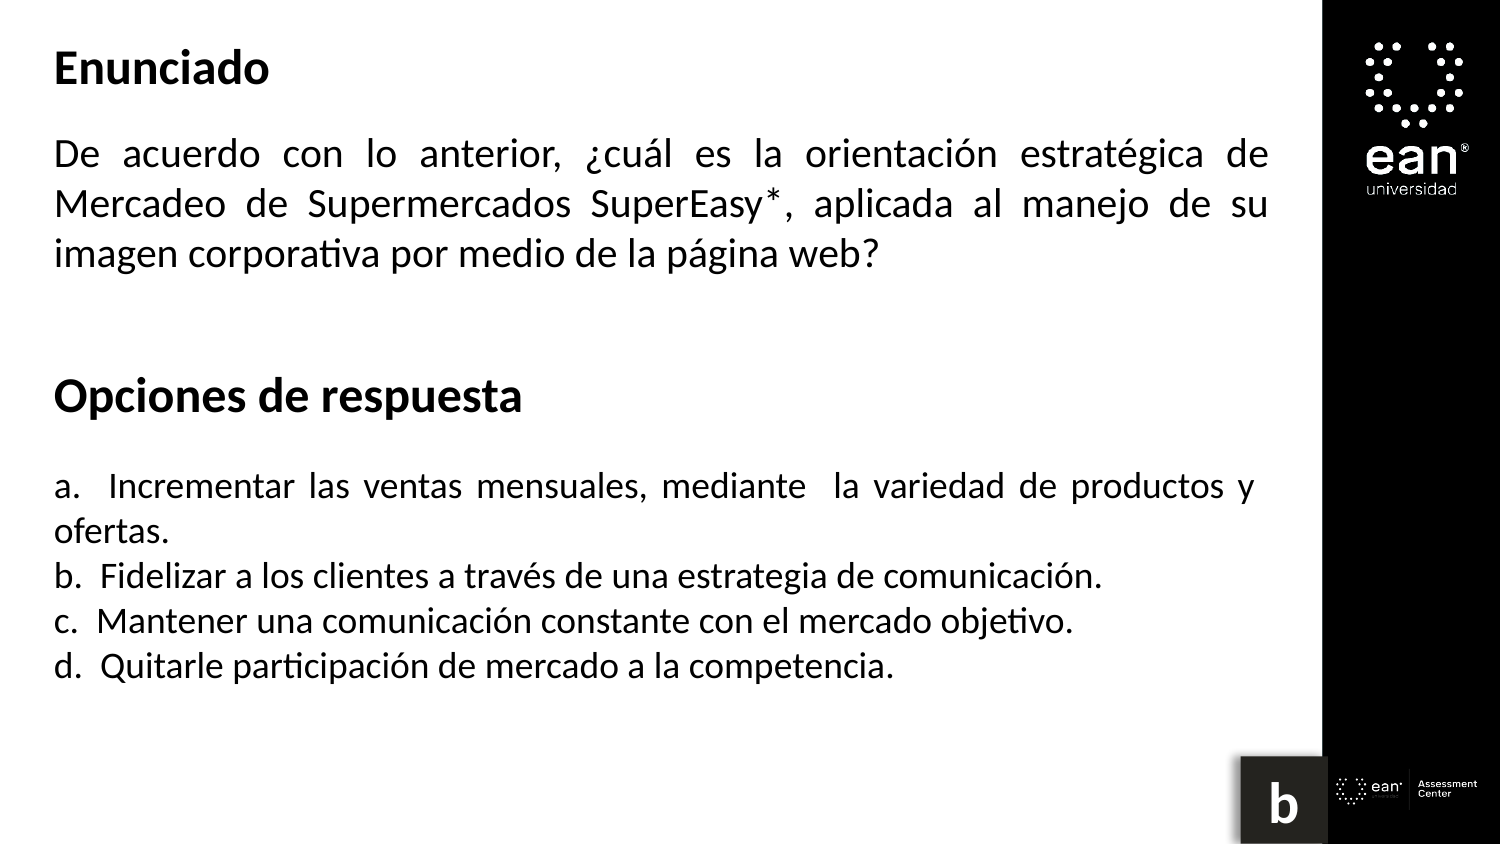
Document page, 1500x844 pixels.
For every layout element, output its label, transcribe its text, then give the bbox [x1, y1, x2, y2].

picture [0, 0, 1500, 844]
text_box De acuerdo con lo anterior, ¿cuál es la orientación estratégica de Mercadeo de Supermercados SuperEasy*, aplicada al manejo de su imagen corporativa por medio de la página web? [39, 118, 1285, 284]
text_box a. Incrementar las ventas mensuales, mediante la variedad de productos y ofertas. b. Fidelizar a los clientes a través de una estrategia de comunicación. c. Mantener una comunicación constante con el mercado objetivo. d. Quitarle participación de mercado a la competencia. [39, 453, 1285, 694]
text_box Opciones de respuesta [39, 354, 797, 430]
text_box Enunciado [39, 27, 797, 102]
text_box b [1238, 754, 1330, 844]
